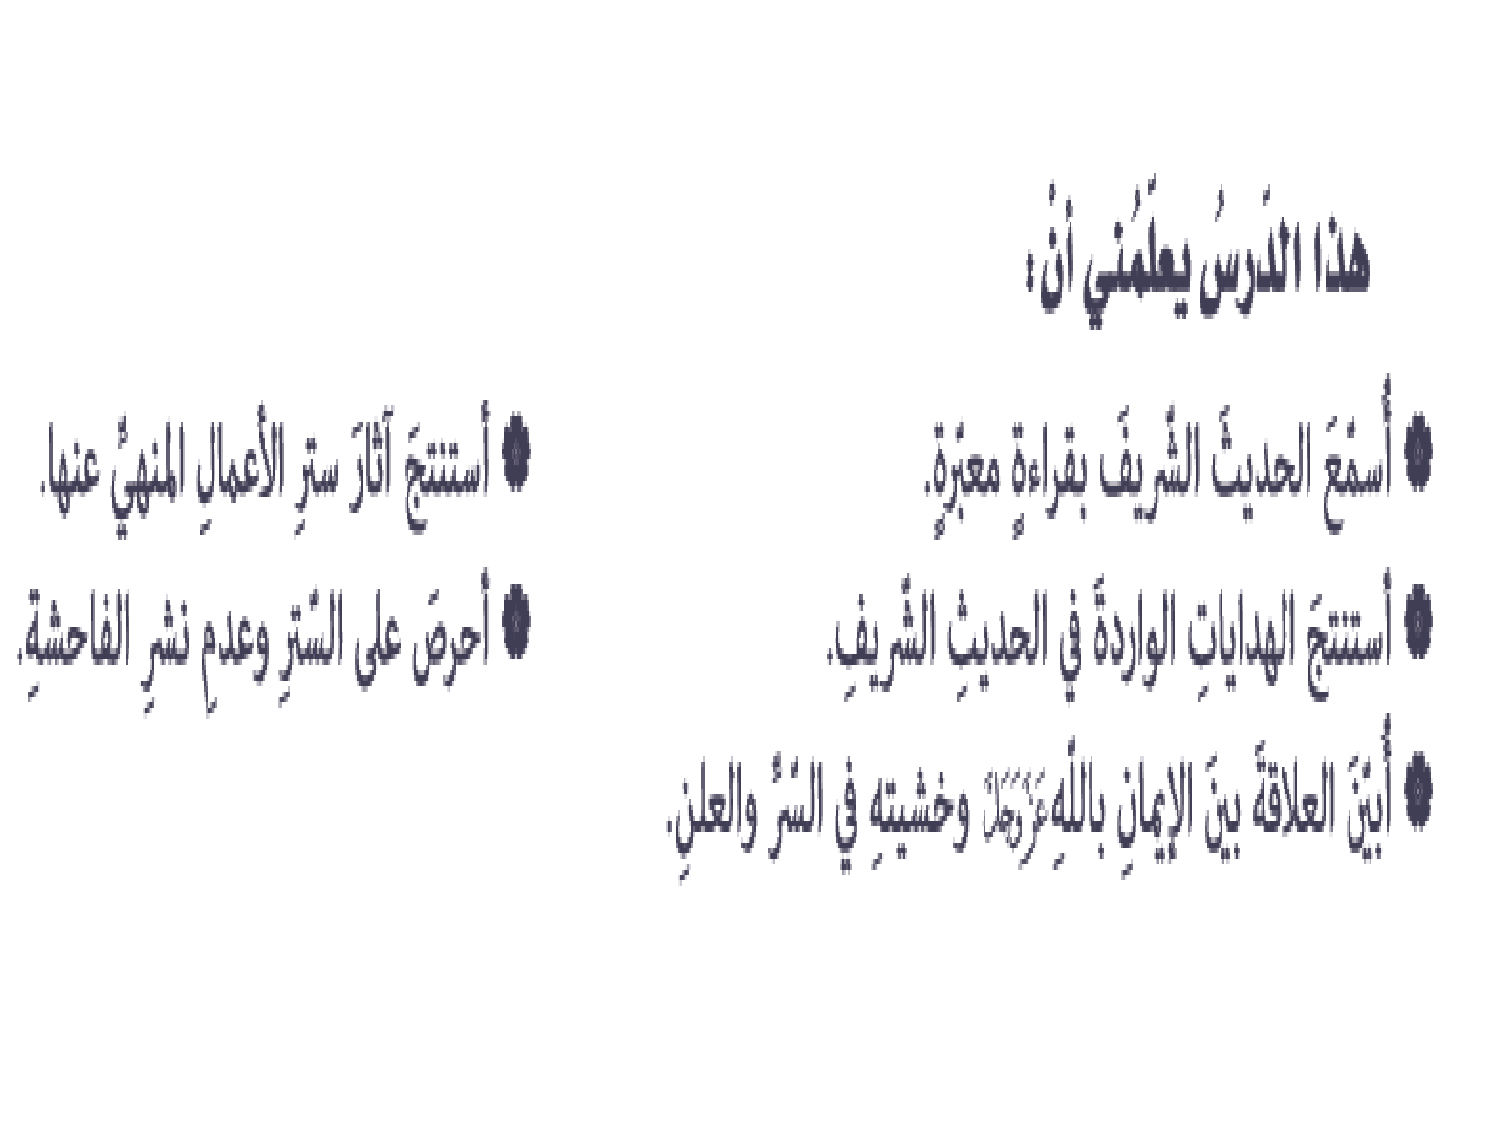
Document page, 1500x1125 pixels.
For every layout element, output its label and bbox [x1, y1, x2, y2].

picture [0, 66, 1500, 1059]
